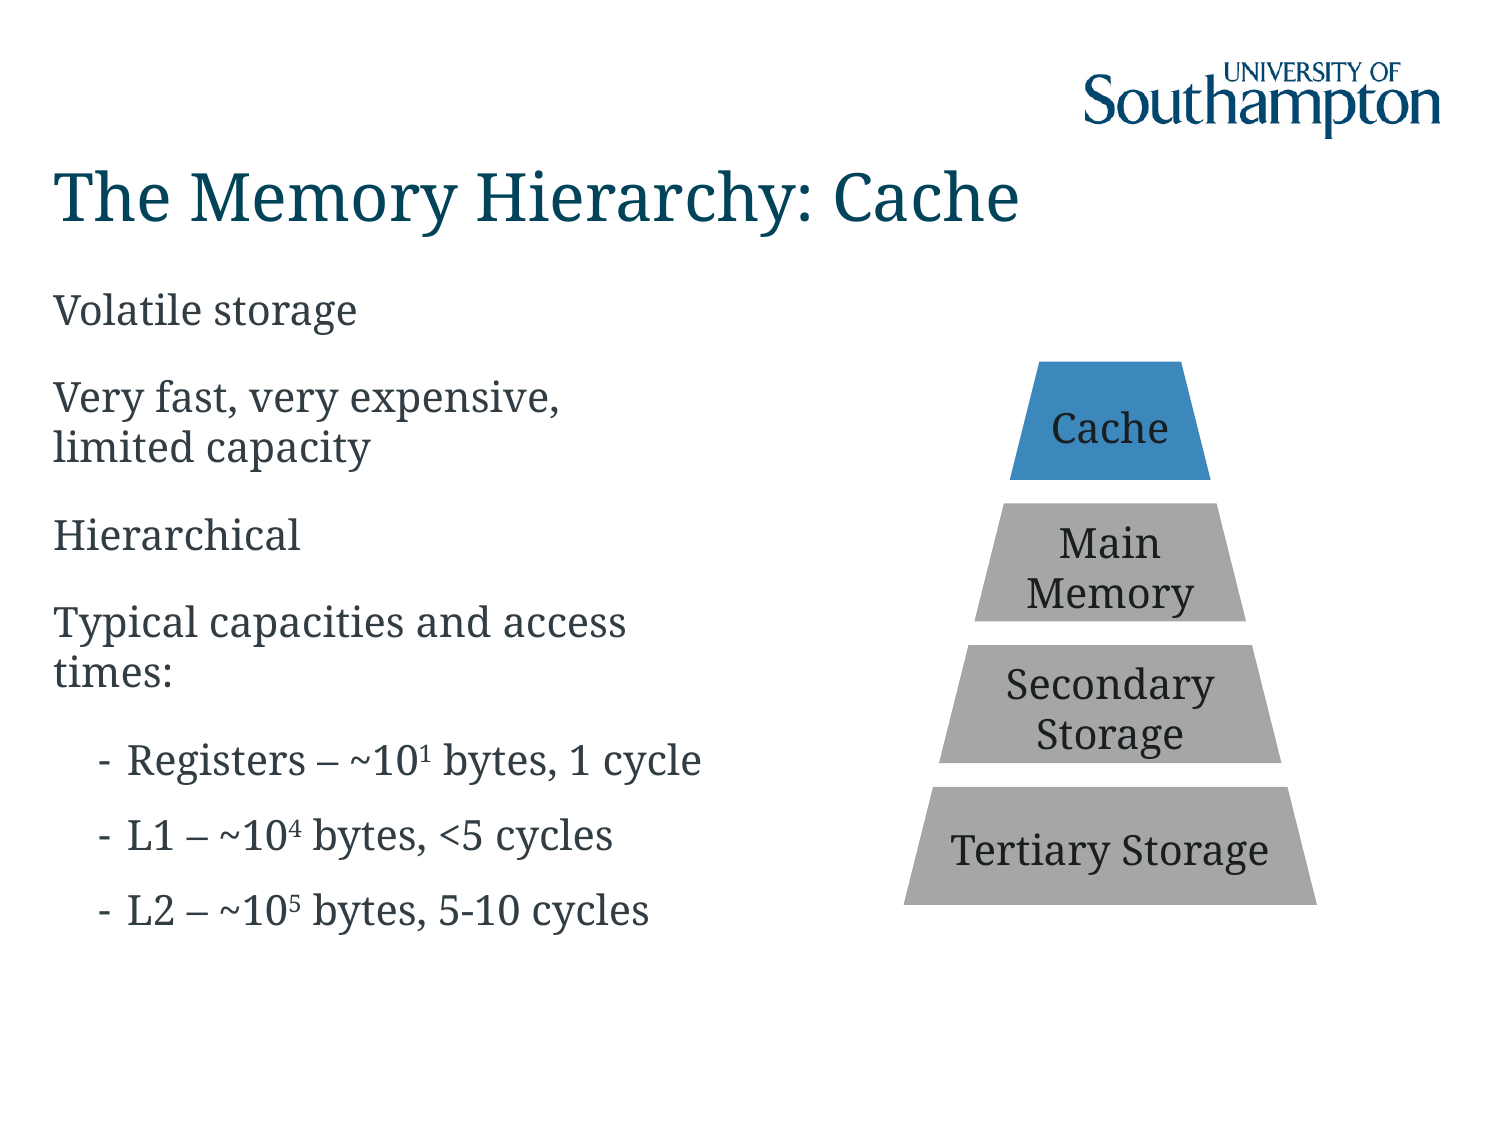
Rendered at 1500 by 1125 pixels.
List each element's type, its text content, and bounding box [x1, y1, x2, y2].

text_box Tertiary Storage [903, 786, 1317, 905]
list Volatile storage Very fast, very expensive, limited capacity Hierarchical Typical capacities and access times: Registers – ~101 bytes, 1 cycle L1 – ~104 bytes, <5 cycles L2 – ~105 bytes, 5-10 cycles [52, 275, 726, 1013]
picture [1085, 62, 1440, 139]
text_box Main Memory [974, 503, 1247, 622]
title The Memory Hierarchy: Cache [52, 147, 1448, 255]
text_box Secondary Storage [938, 645, 1282, 764]
text_box Cache [1009, 361, 1211, 480]
